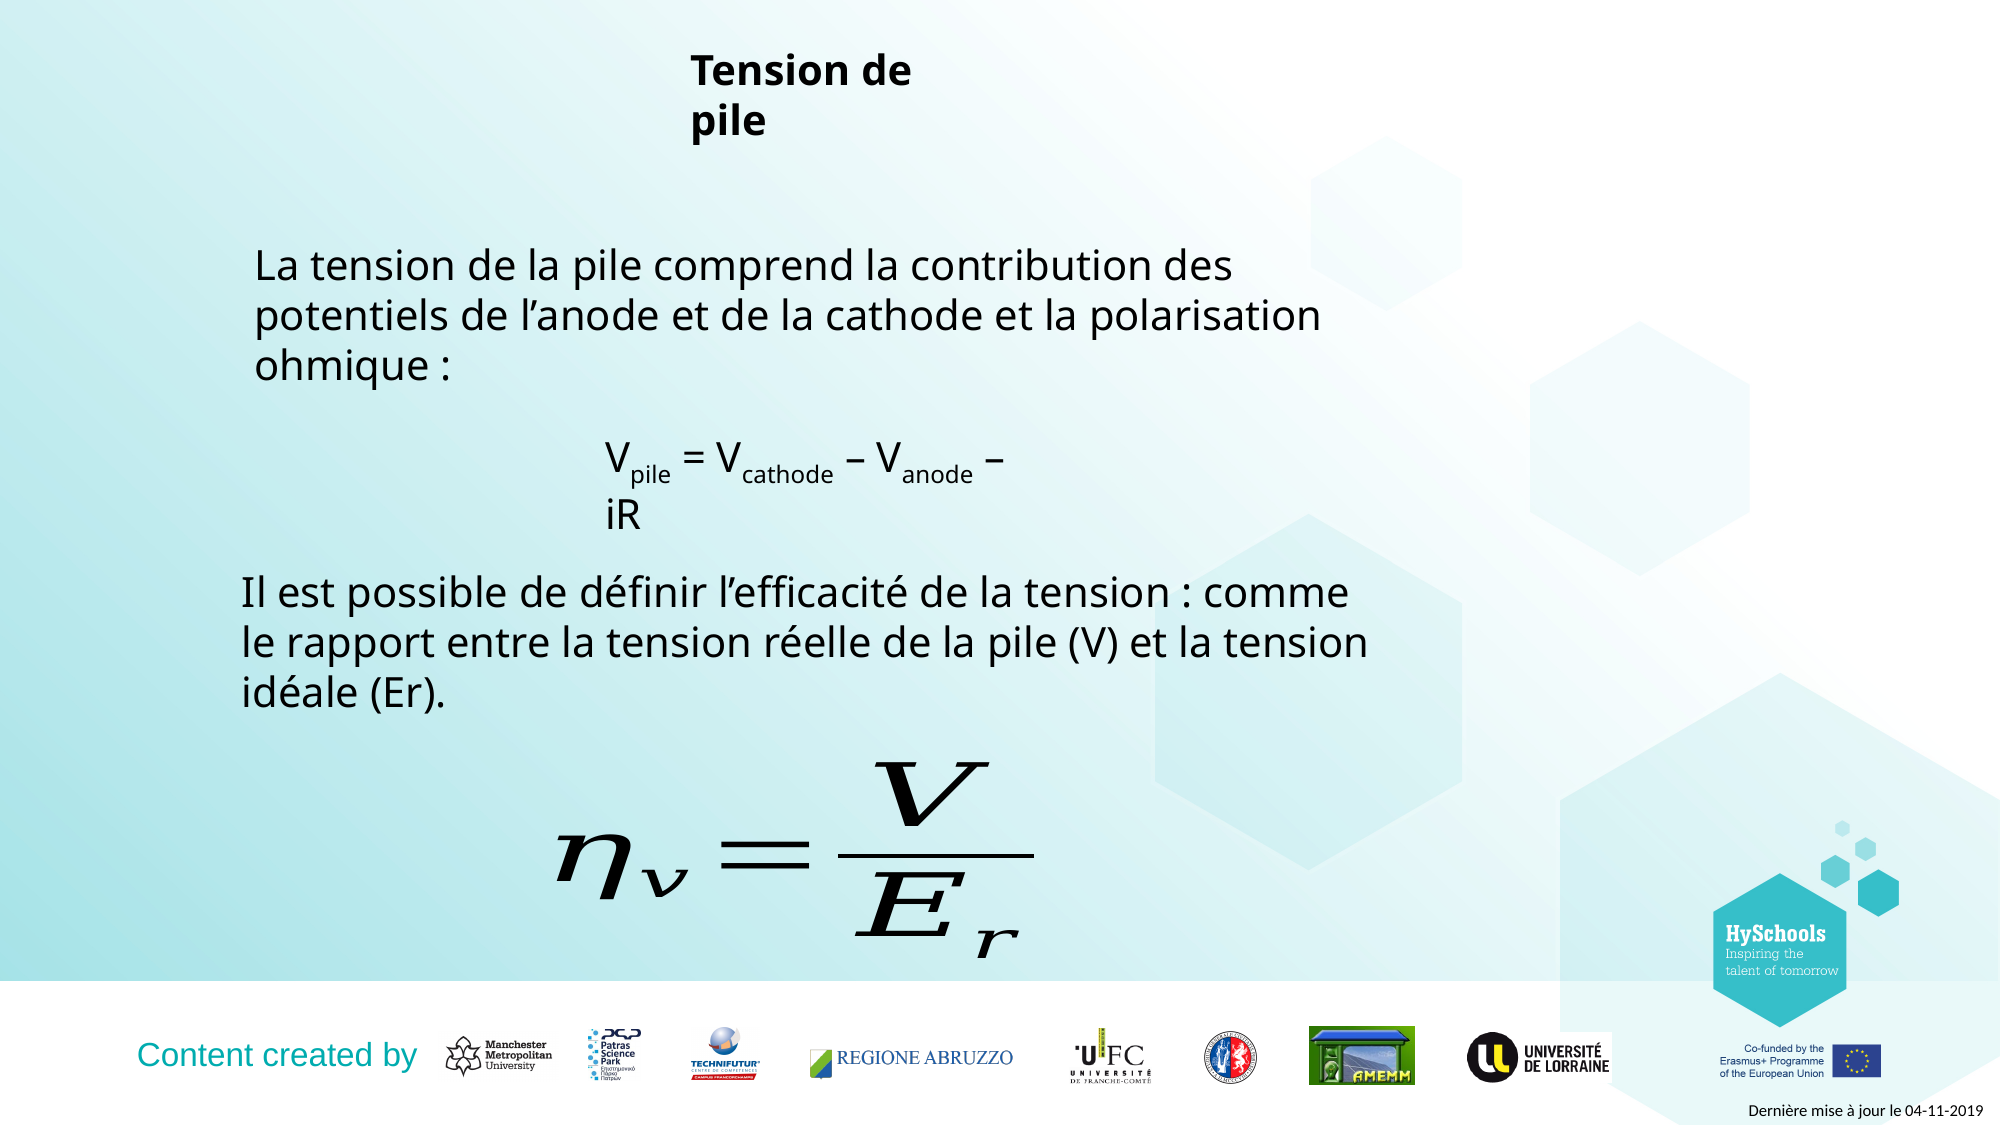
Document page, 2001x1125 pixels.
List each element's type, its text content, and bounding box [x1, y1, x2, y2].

picture [0, 0, 2000, 1125]
text_box Dernière mise à jour le 04-11-2019 [1733, 1091, 1999, 1125]
text_box Il est possible de définir l’efficacité de la tension : comme le rapport entre la tension réelle de la pile (V) et la tension idéale (Er). [227, 558, 1403, 723]
text_box Vpile = Vcathode – Vanode – iR [590, 423, 1040, 546]
text_box Tension de pile [675, 36, 955, 152]
text_box La tension de la pile comprend la contribution des potentiels de l’anode et de la cathode et la polarisation ohmique : [239, 231, 1415, 397]
